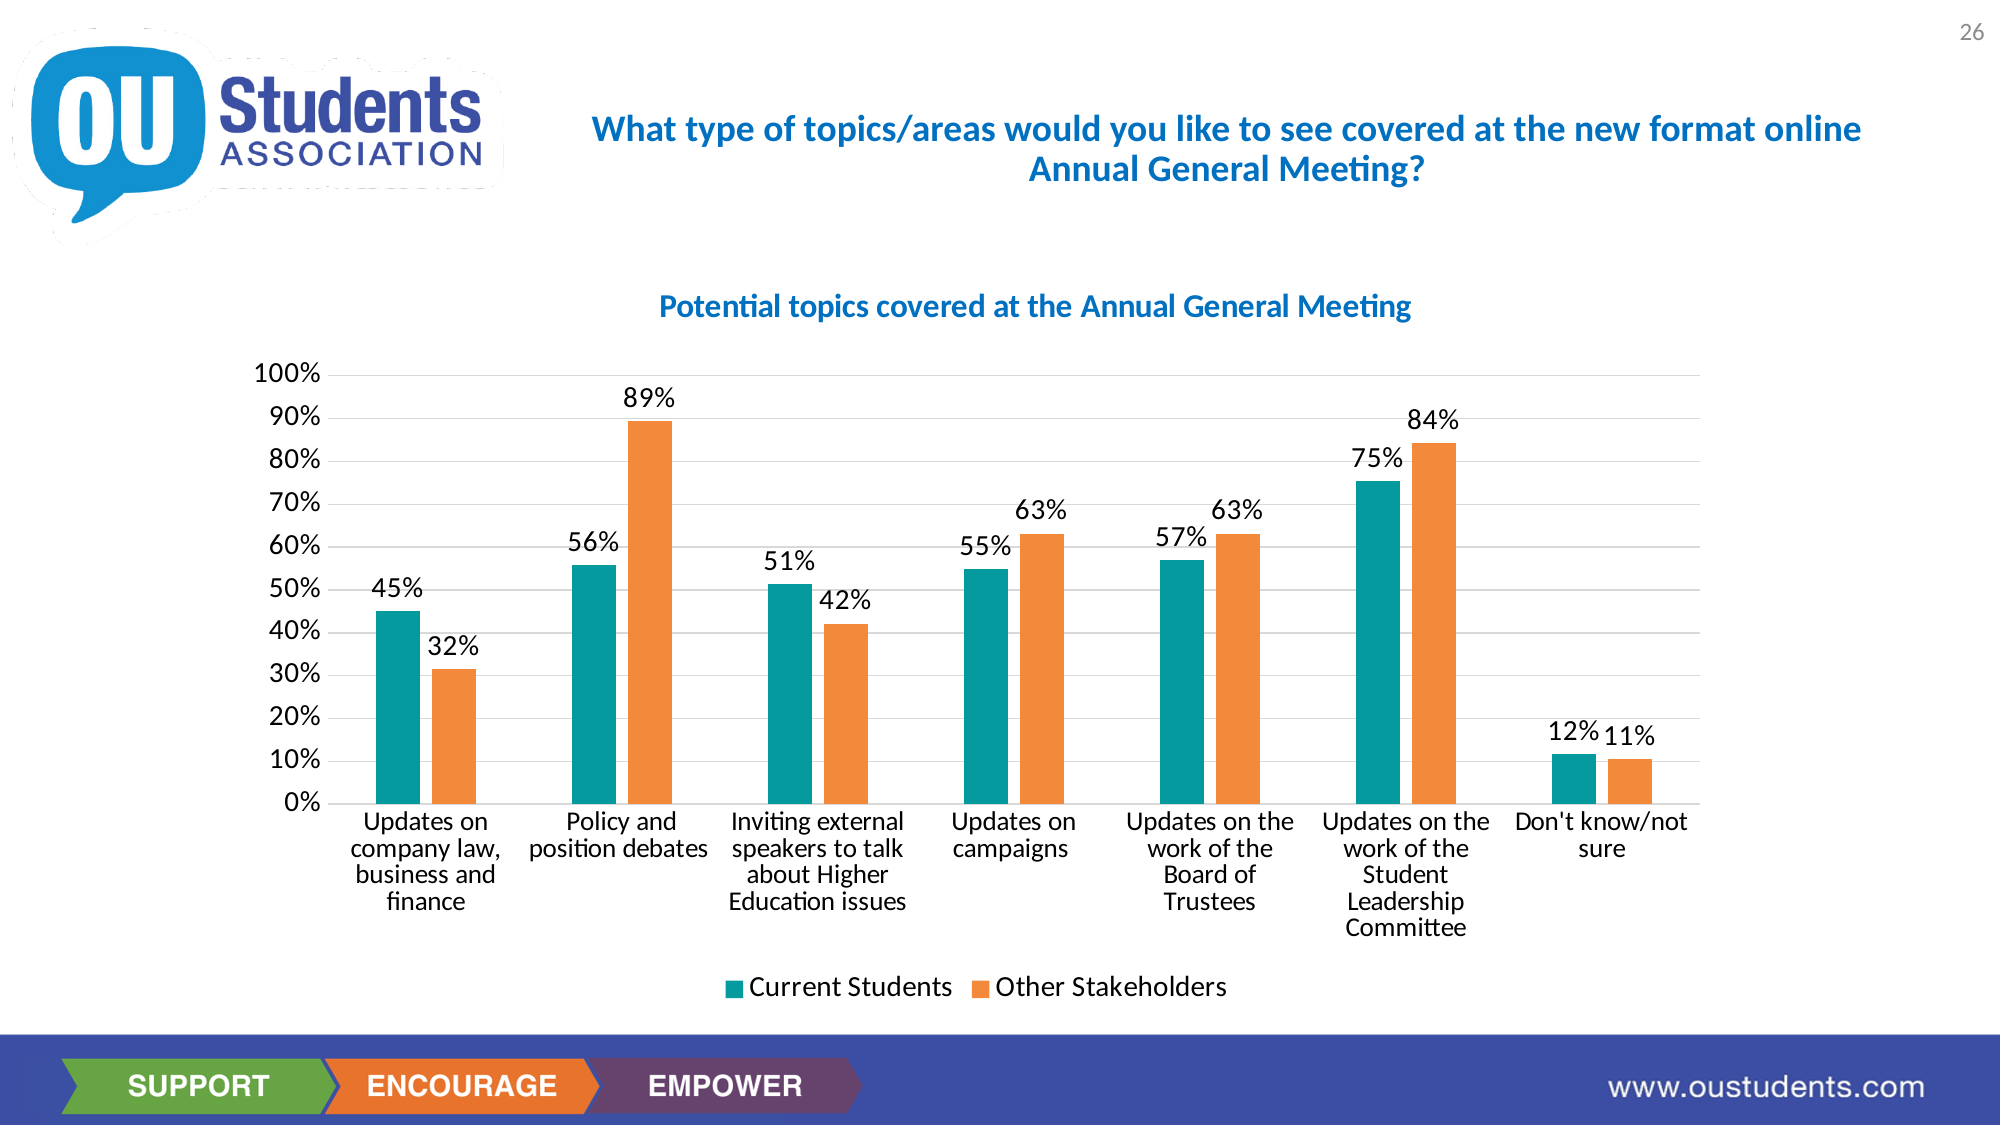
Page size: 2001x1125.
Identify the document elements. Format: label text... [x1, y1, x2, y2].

picture [0, 926, 2000, 1125]
chart [222, 270, 1730, 926]
slide_number 26 [1550, 0, 2000, 61]
picture [0, 9, 531, 260]
title What type of topics/areas would you like to see covered at the new format online Annual General Meeting? [530, 101, 1925, 305]
